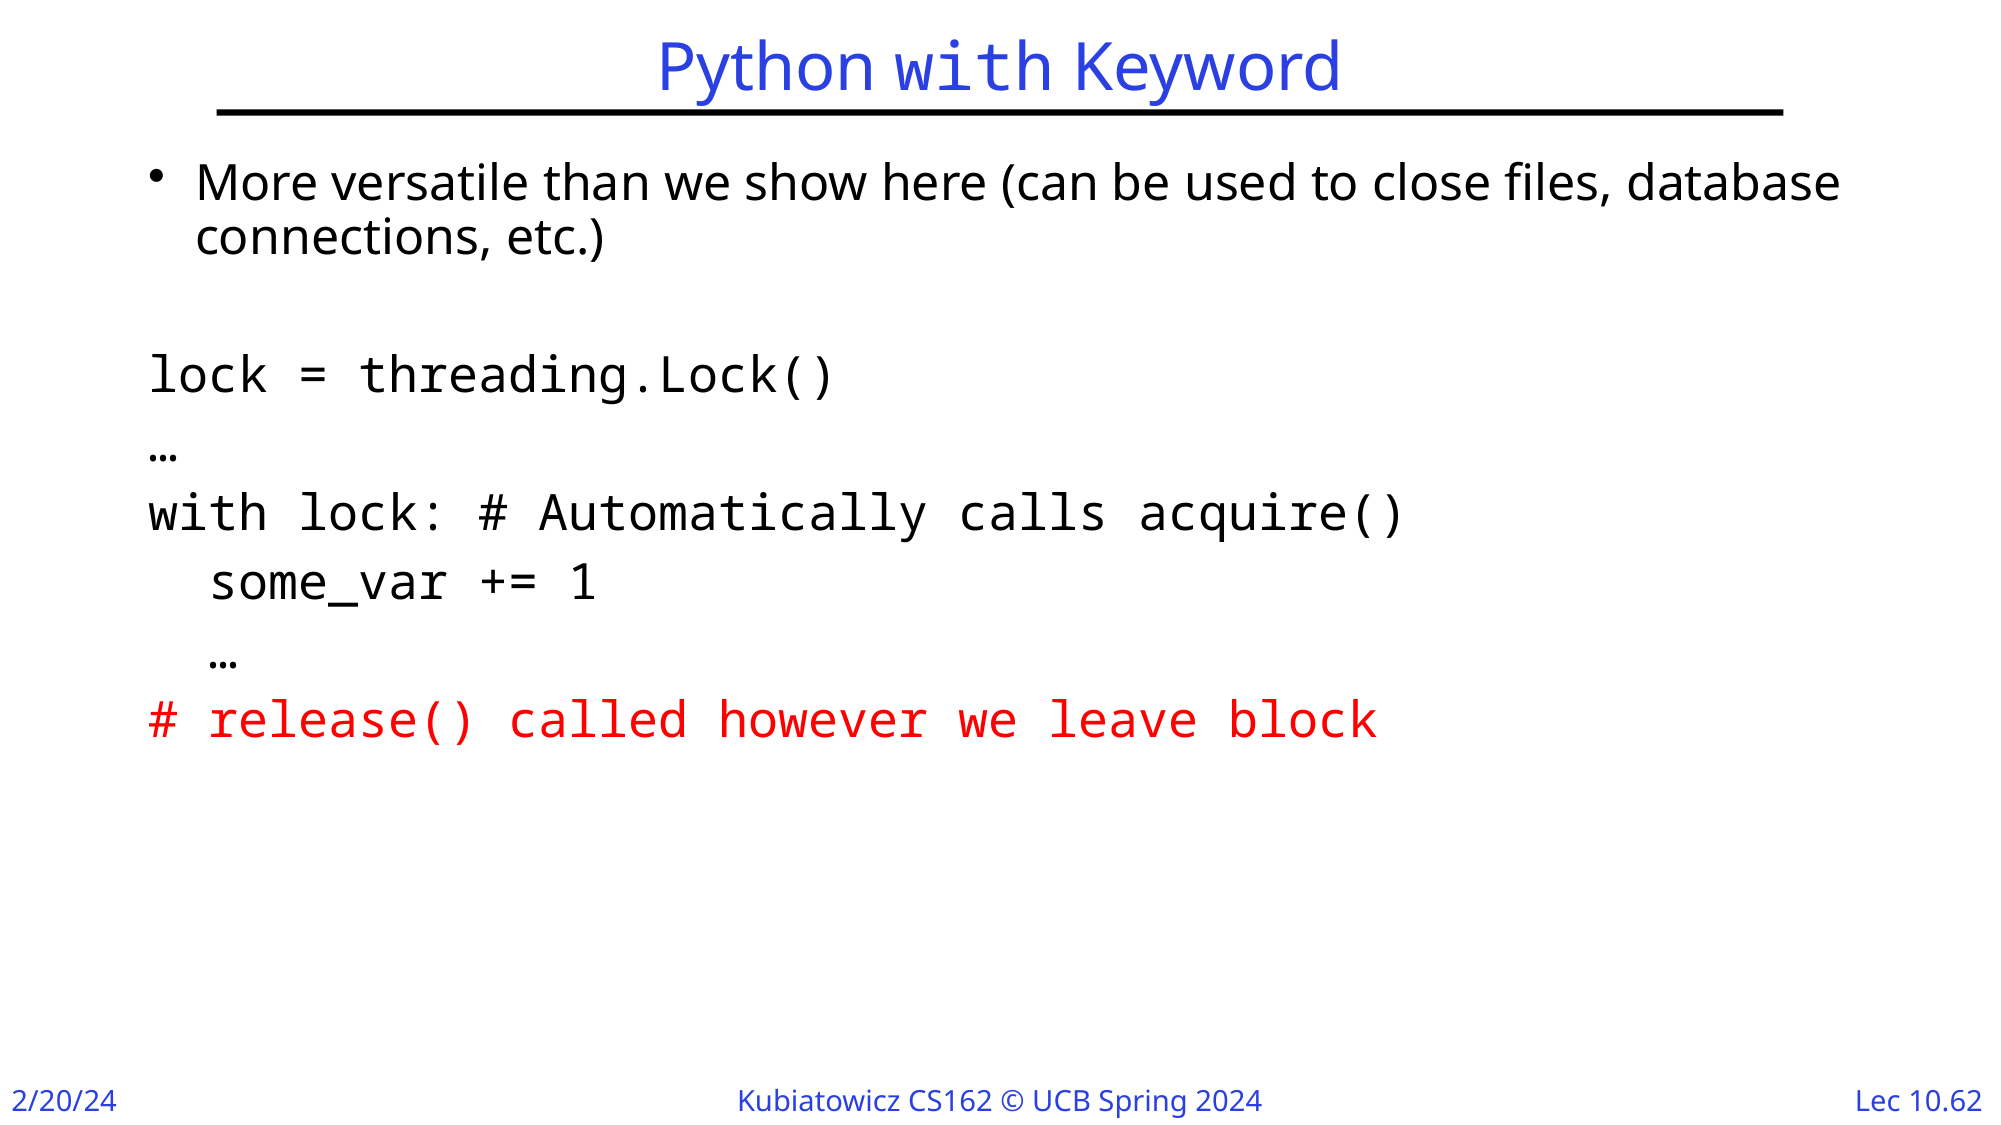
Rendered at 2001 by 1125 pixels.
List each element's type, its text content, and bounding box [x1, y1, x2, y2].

list More versatile than we show here (can be used to close files, database connections, etc.) lock = threading.Lock() … with lock: # Automatically calls acquire() some_var += 1 … # release() called however we leave block [133, 149, 1867, 988]
title Python with Keyword [216, 24, 1784, 113]
